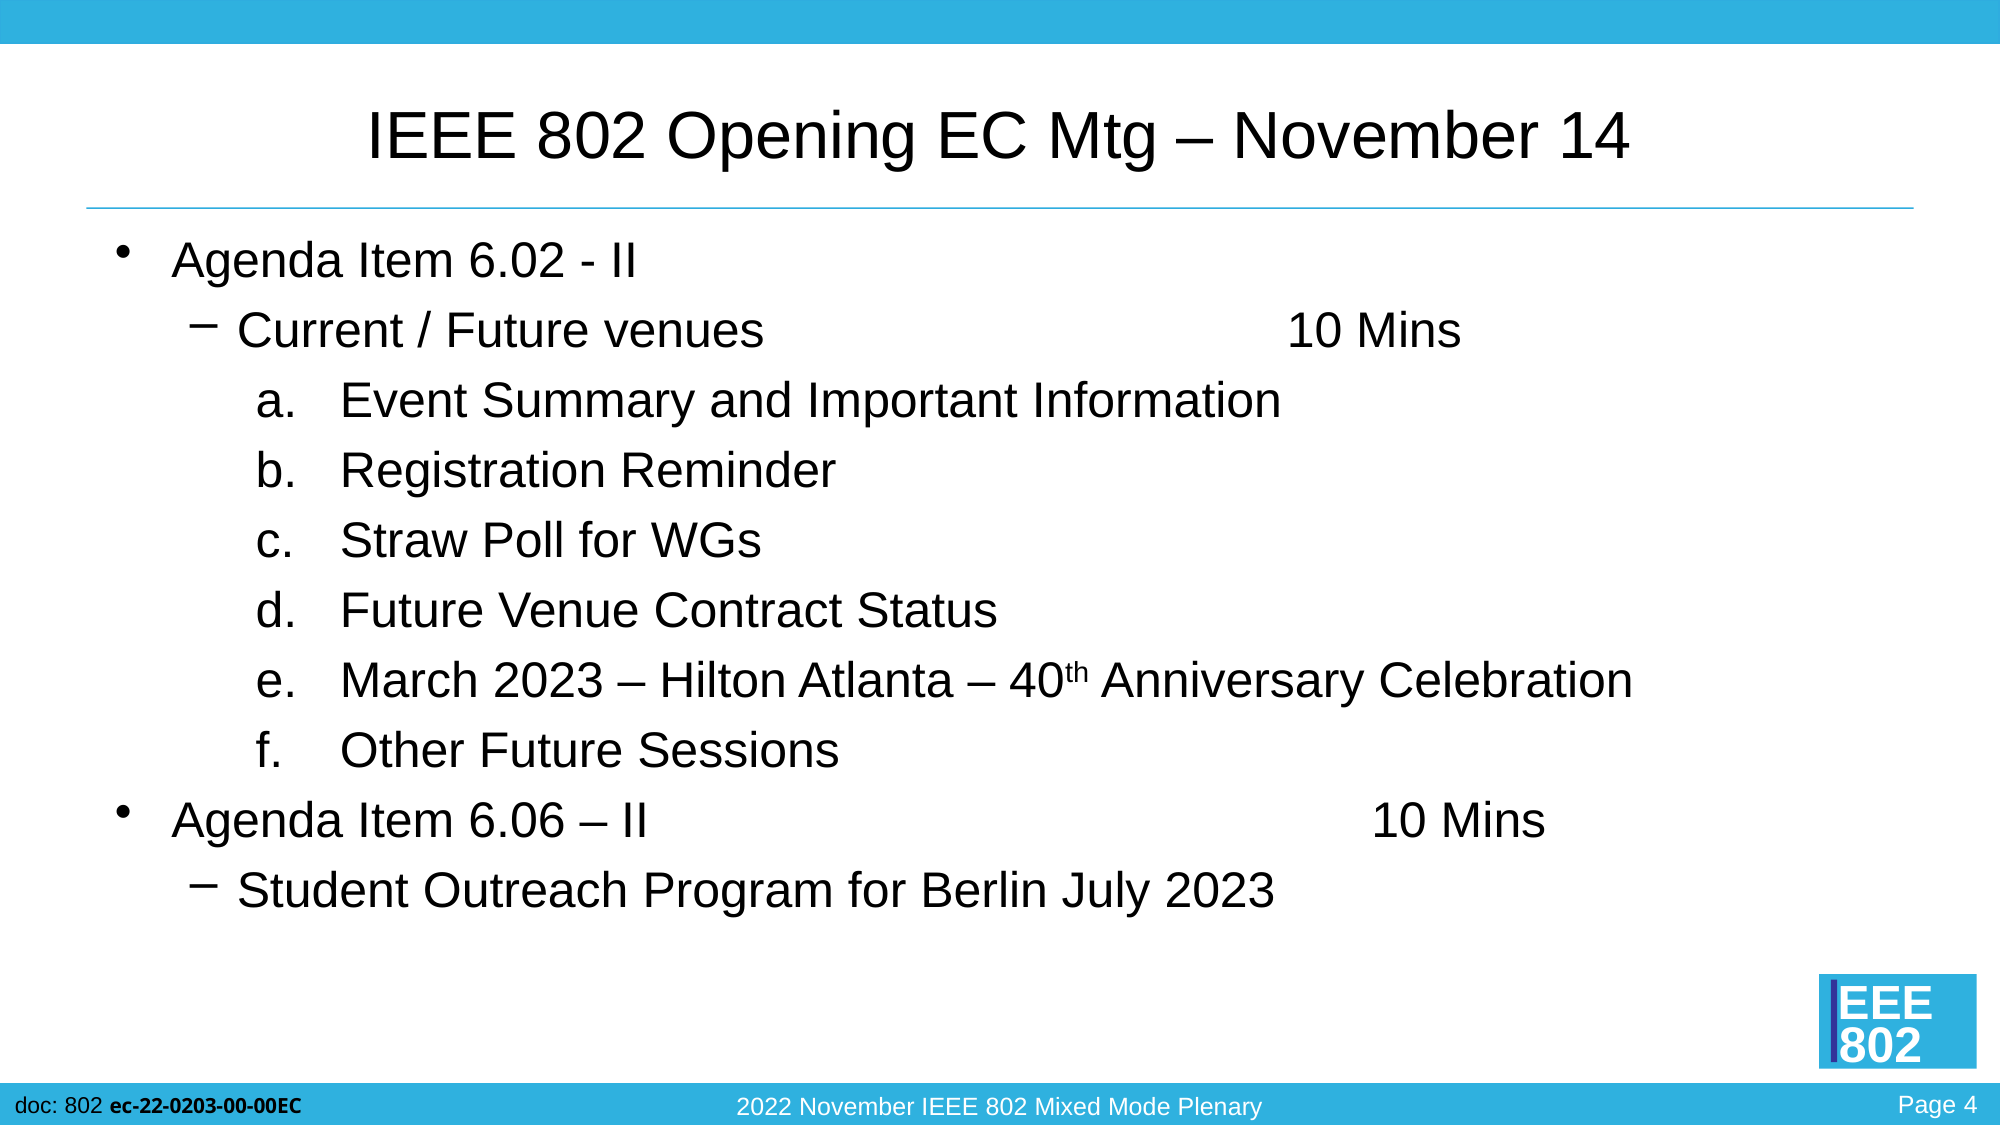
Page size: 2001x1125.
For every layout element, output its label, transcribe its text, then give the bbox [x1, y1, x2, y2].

list Agenda Item 6.02 - II Current / Future venues 10 Mins Event Summary and Important Information Registration Reminder Straw Poll for WGs Future Venue Contract Status March 2023 – Hilton Atlanta – 40th Anniversary Celebration Other Future Sessions Agenda Item 6.06 – II 10 Mins Student Outreach Program for Berlin July 2023 [99, 220, 1813, 1038]
title IEEE 802 Opening EC Mtg – November 14 [99, 66, 1900, 197]
